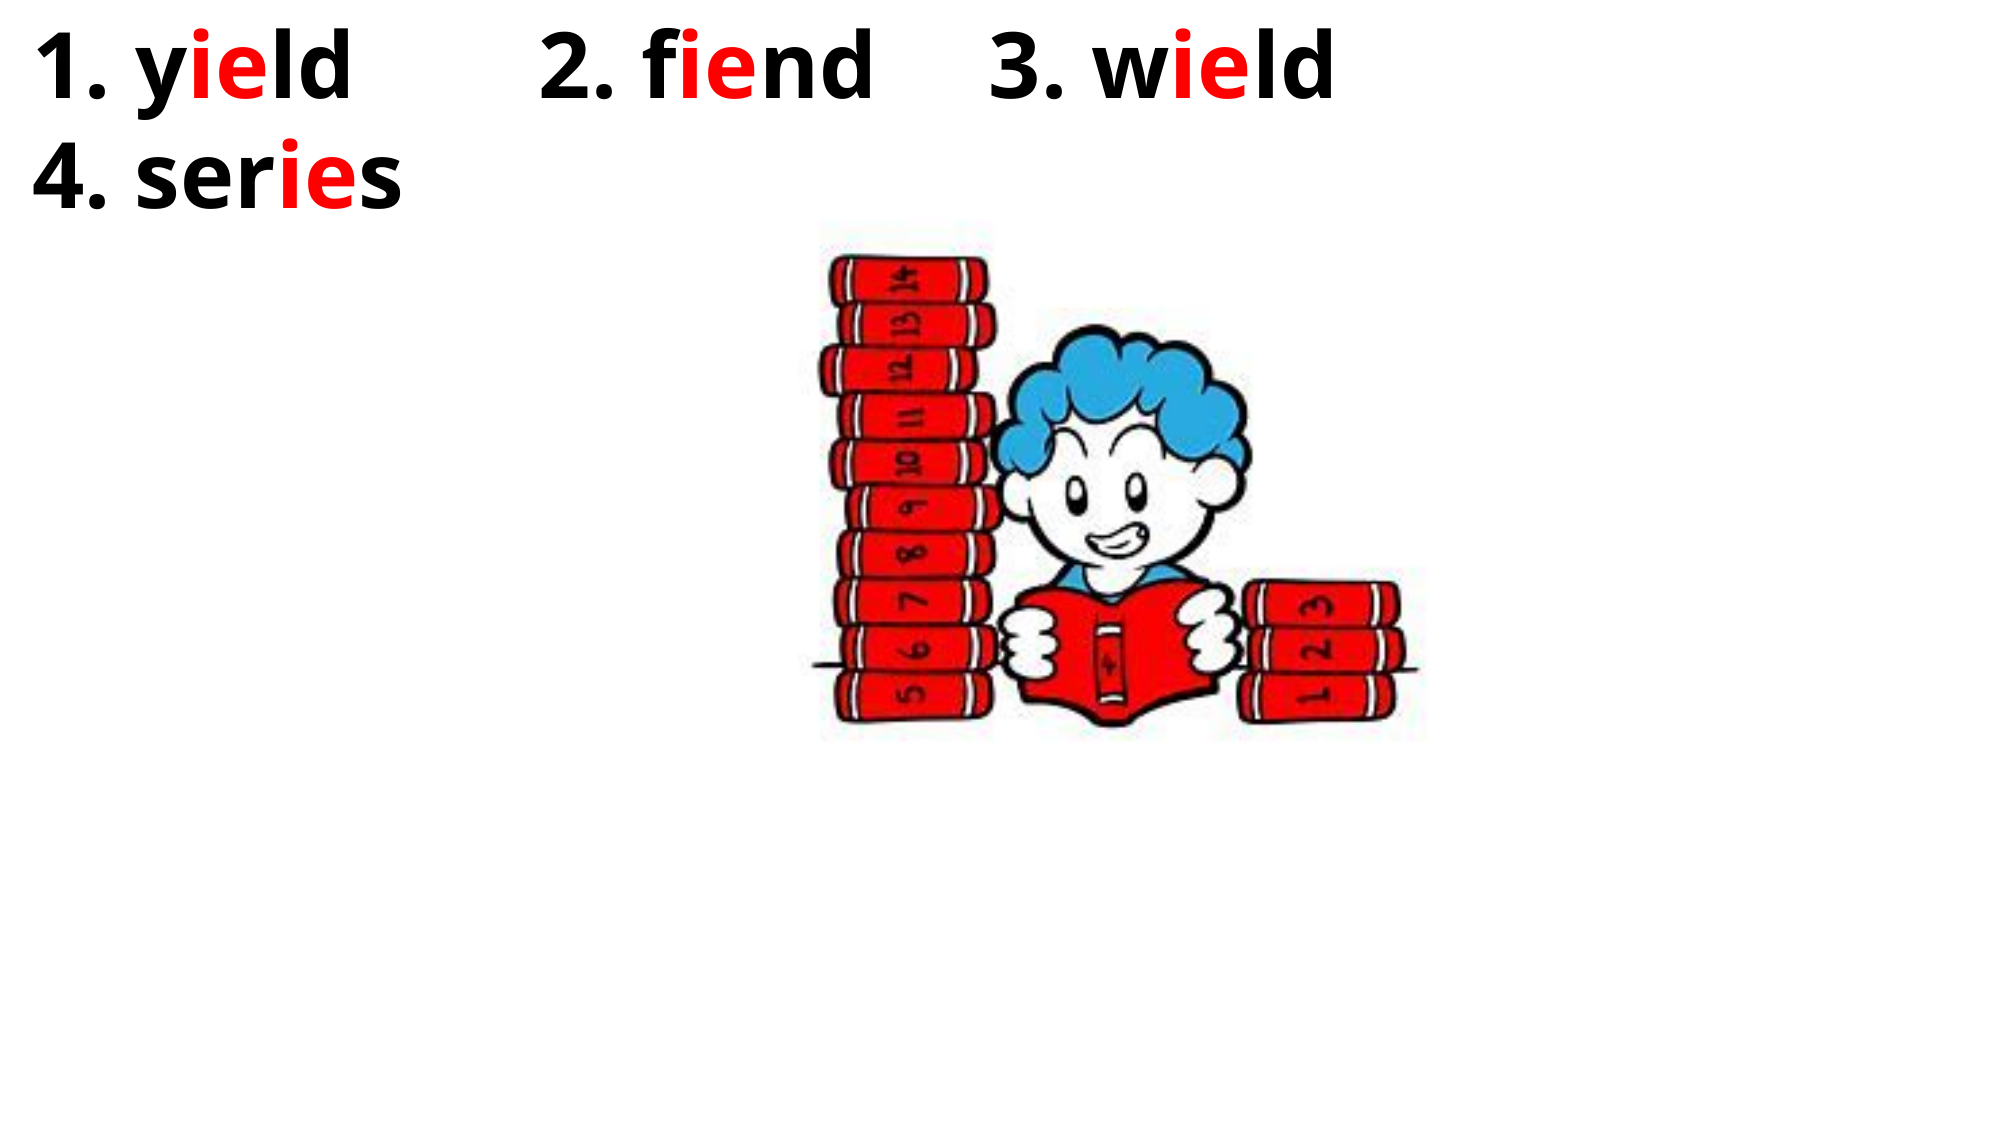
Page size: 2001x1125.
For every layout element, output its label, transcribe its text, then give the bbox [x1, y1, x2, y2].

picture [475, 179, 1745, 820]
text_box yield 2. fiend 3. wield 4. series [17, 0, 1986, 355]
